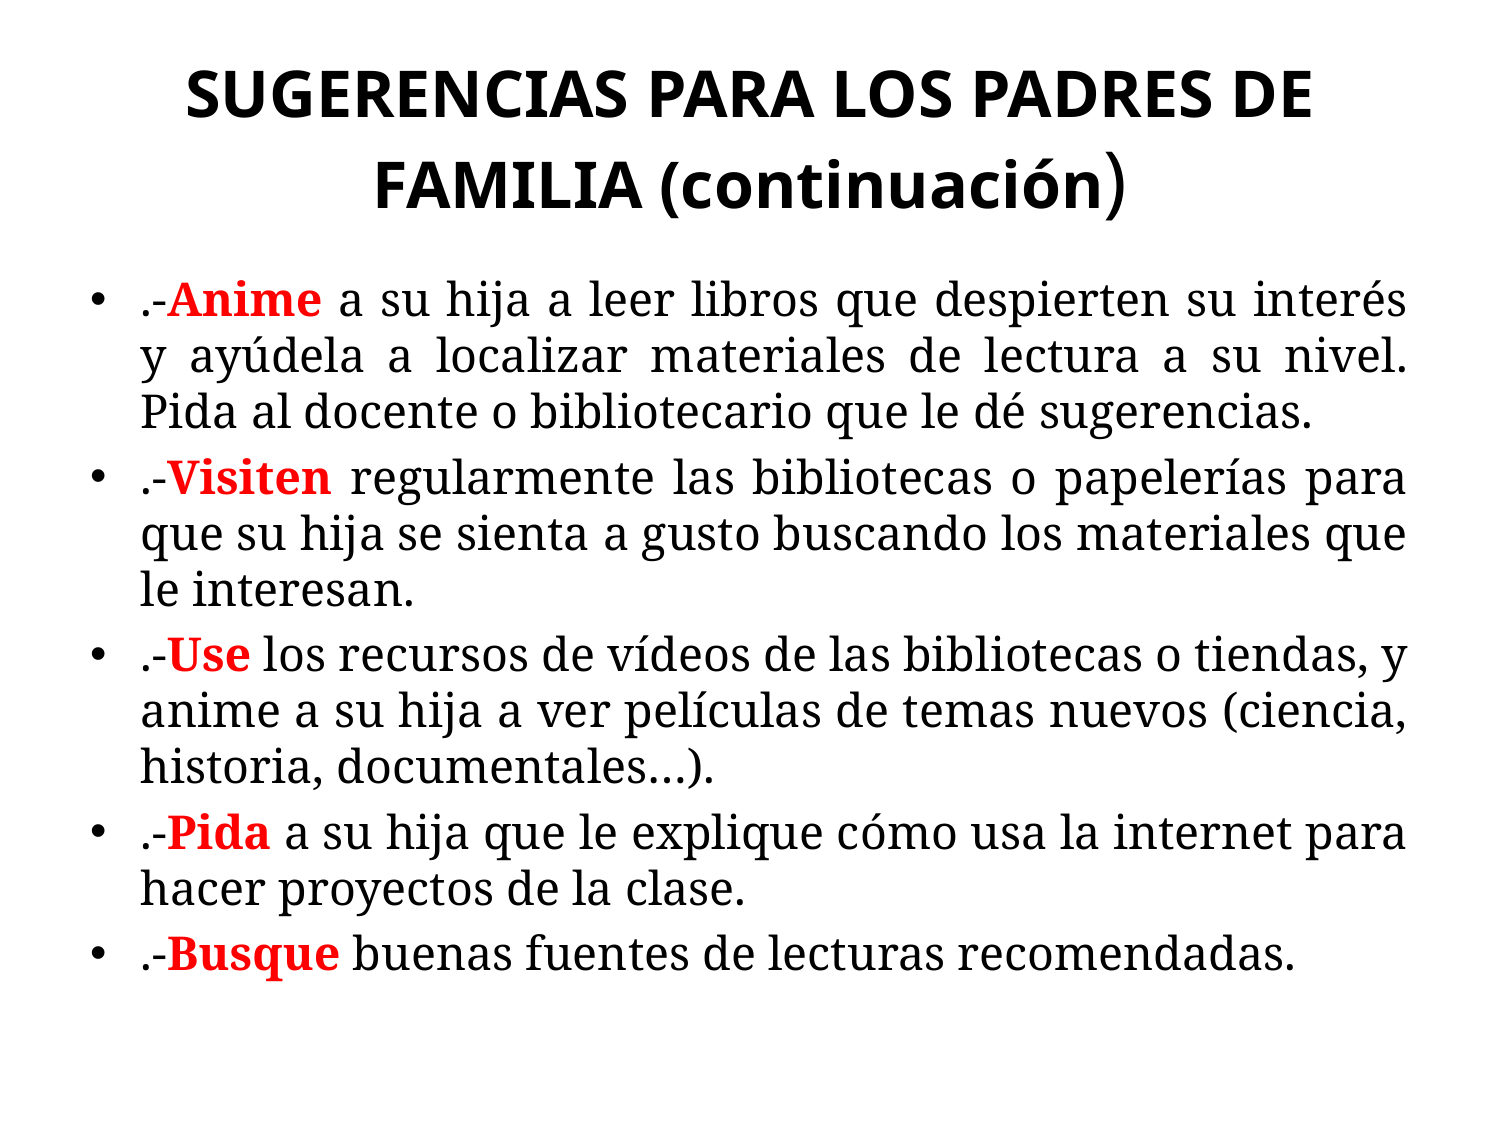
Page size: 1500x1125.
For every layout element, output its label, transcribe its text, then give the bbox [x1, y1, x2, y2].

list .-Anime a su hija a leer libros que despierten su interés y ayúdela a localizar materiales de lectura a su nivel. Pida al docente o bibliotecario que le dé sugerencias. .-Visiten regularmente las bibliotecas o papelerías para que su hija se sienta a gusto buscando los materiales que le interesan. .-Use los recursos de vídeos de las bibliotecas o tiendas, y anime a su hija a ver películas de temas nuevos (ciencia, historia, documentales…). .-Pida a su hija que le explique cómo usa la internet para hacer proyectos de la clase. .-Busque buenas fuentes de lecturas recomendadas. [75, 262, 1425, 1005]
title SUGERENCIAS PARA LOS PADRES DE FAMILIA (continuación) [75, 45, 1425, 233]
